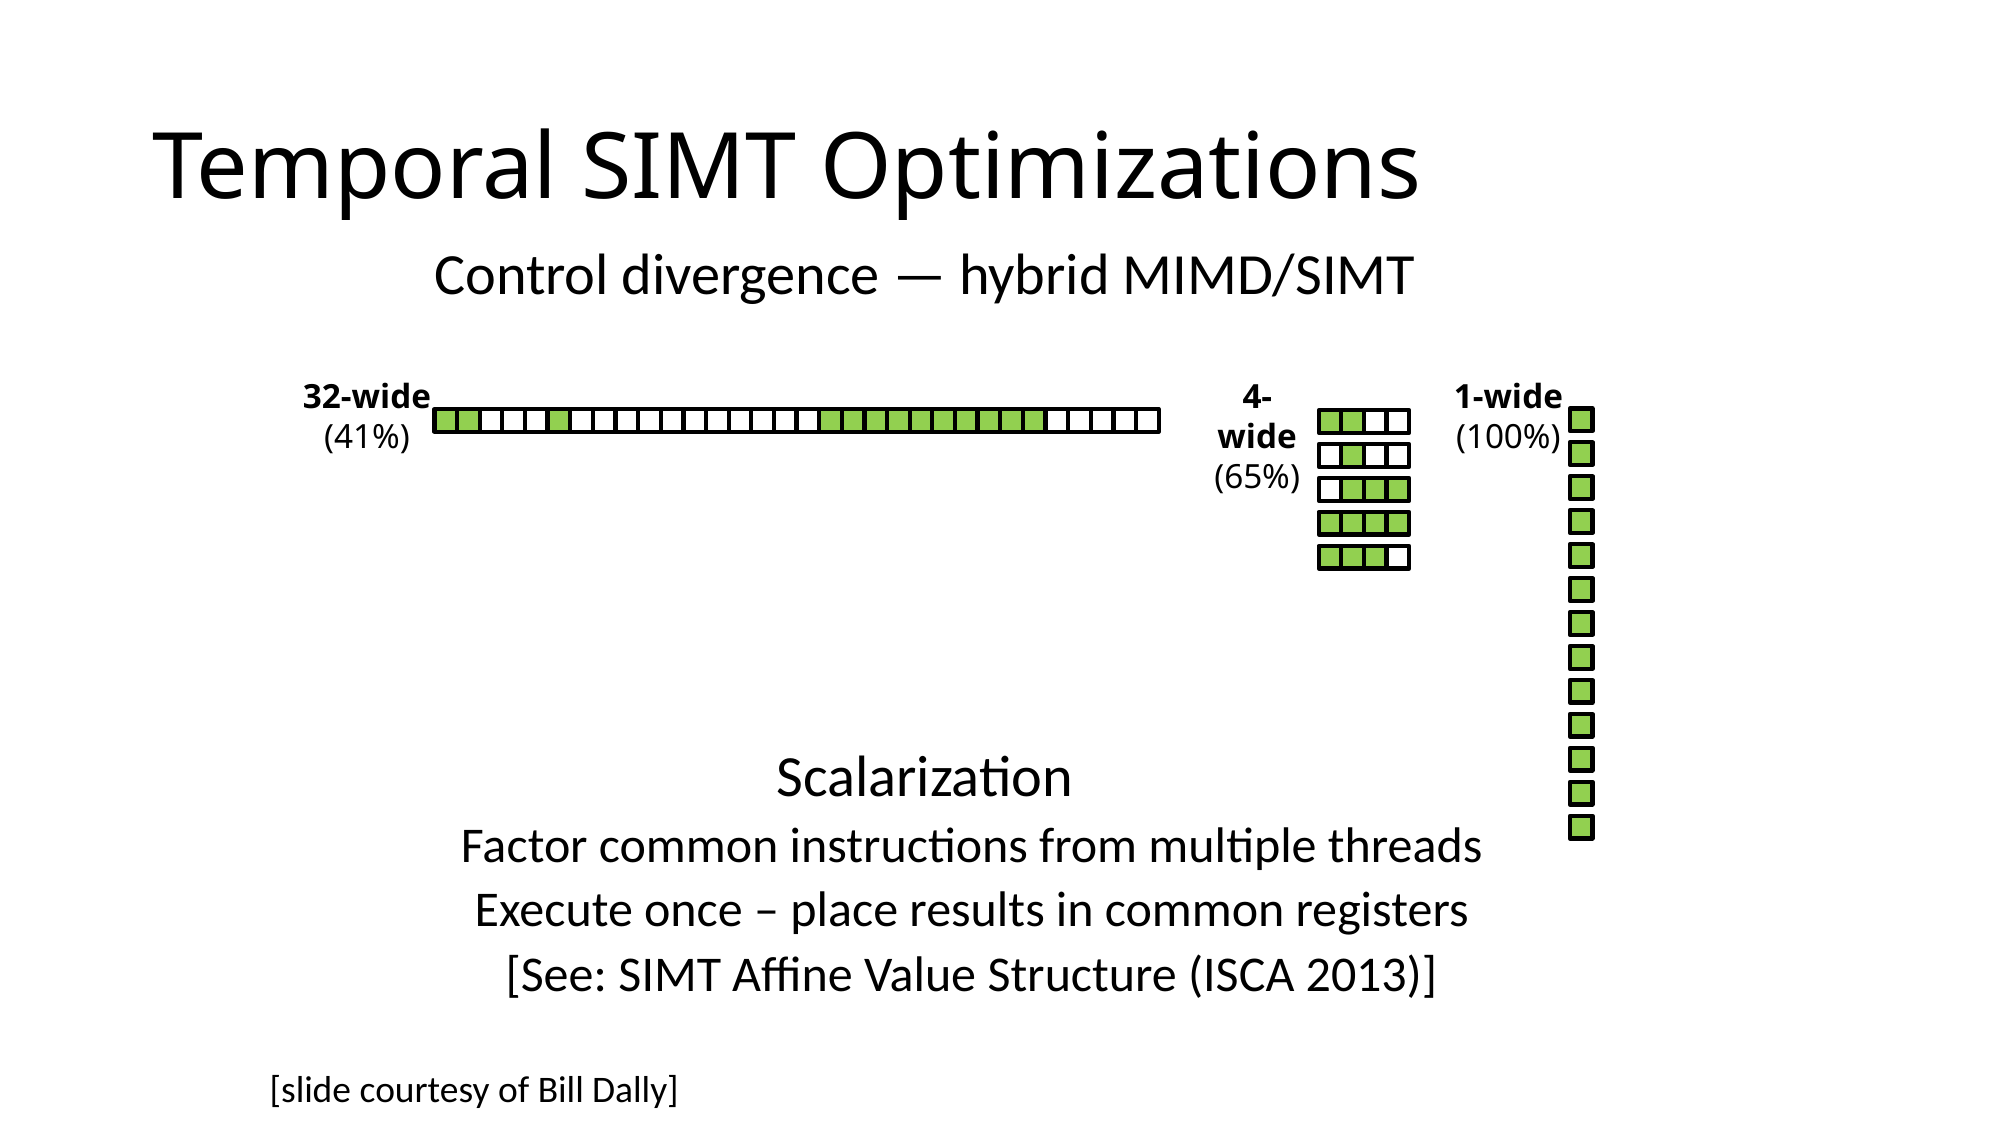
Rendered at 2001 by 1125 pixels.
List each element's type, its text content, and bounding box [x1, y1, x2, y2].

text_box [1188, 367, 1593, 839]
title Temporal SIMT Optimizations [137, 59, 1863, 278]
list Control divergence — hybrid MIMD/SIMT Scalarization Factor common instructions from multiple threads Execute once – place results in common registers [See: SIMT Affine Value Structure (ISCA 2013)] [249, 236, 1600, 1038]
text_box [279, 367, 1159, 464]
text_box [slide courtesy of Bill Dally] [254, 1057, 694, 1118]
